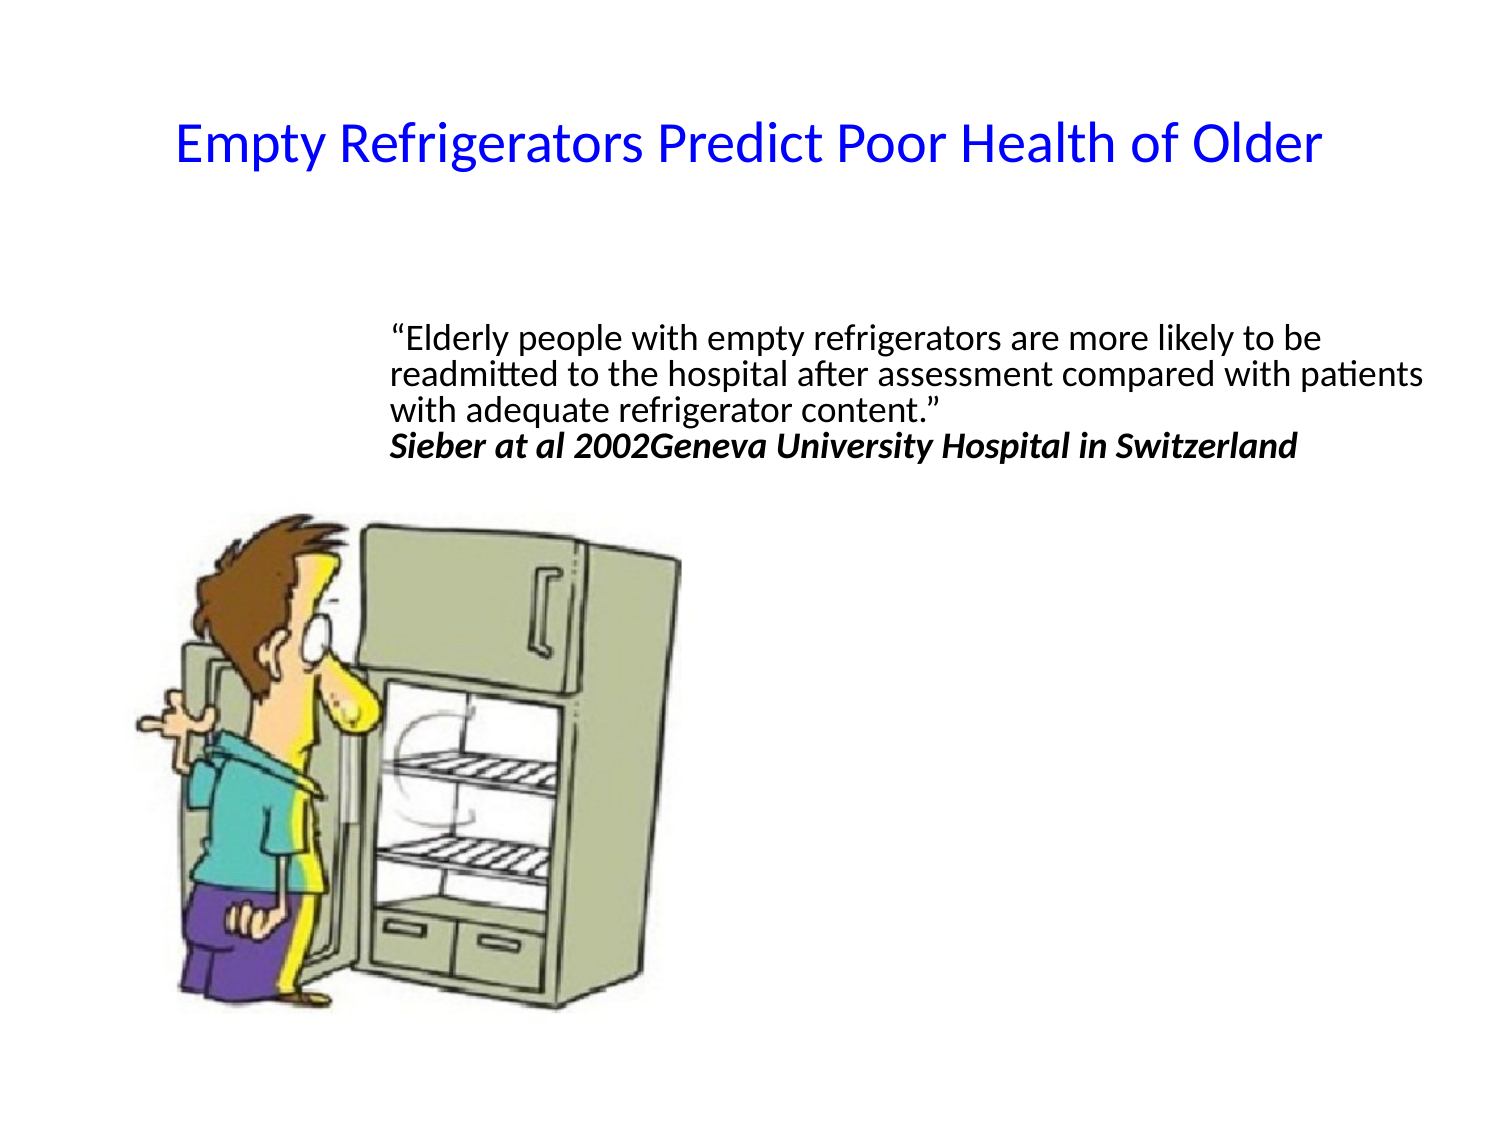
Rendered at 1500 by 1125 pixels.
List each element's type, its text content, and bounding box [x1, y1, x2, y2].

text_box “Elderly people with empty refrigerators are more likely to be readmitted to the hospital after assessment compared with patients with adequate refrigerator content.” Sieber at al 2002Geneva University Hospital in Switzerland [375, 314, 1471, 473]
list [41, 455, 793, 1083]
title Empty Refrigerators Predict Poor Health of Older [75, 45, 1425, 233]
